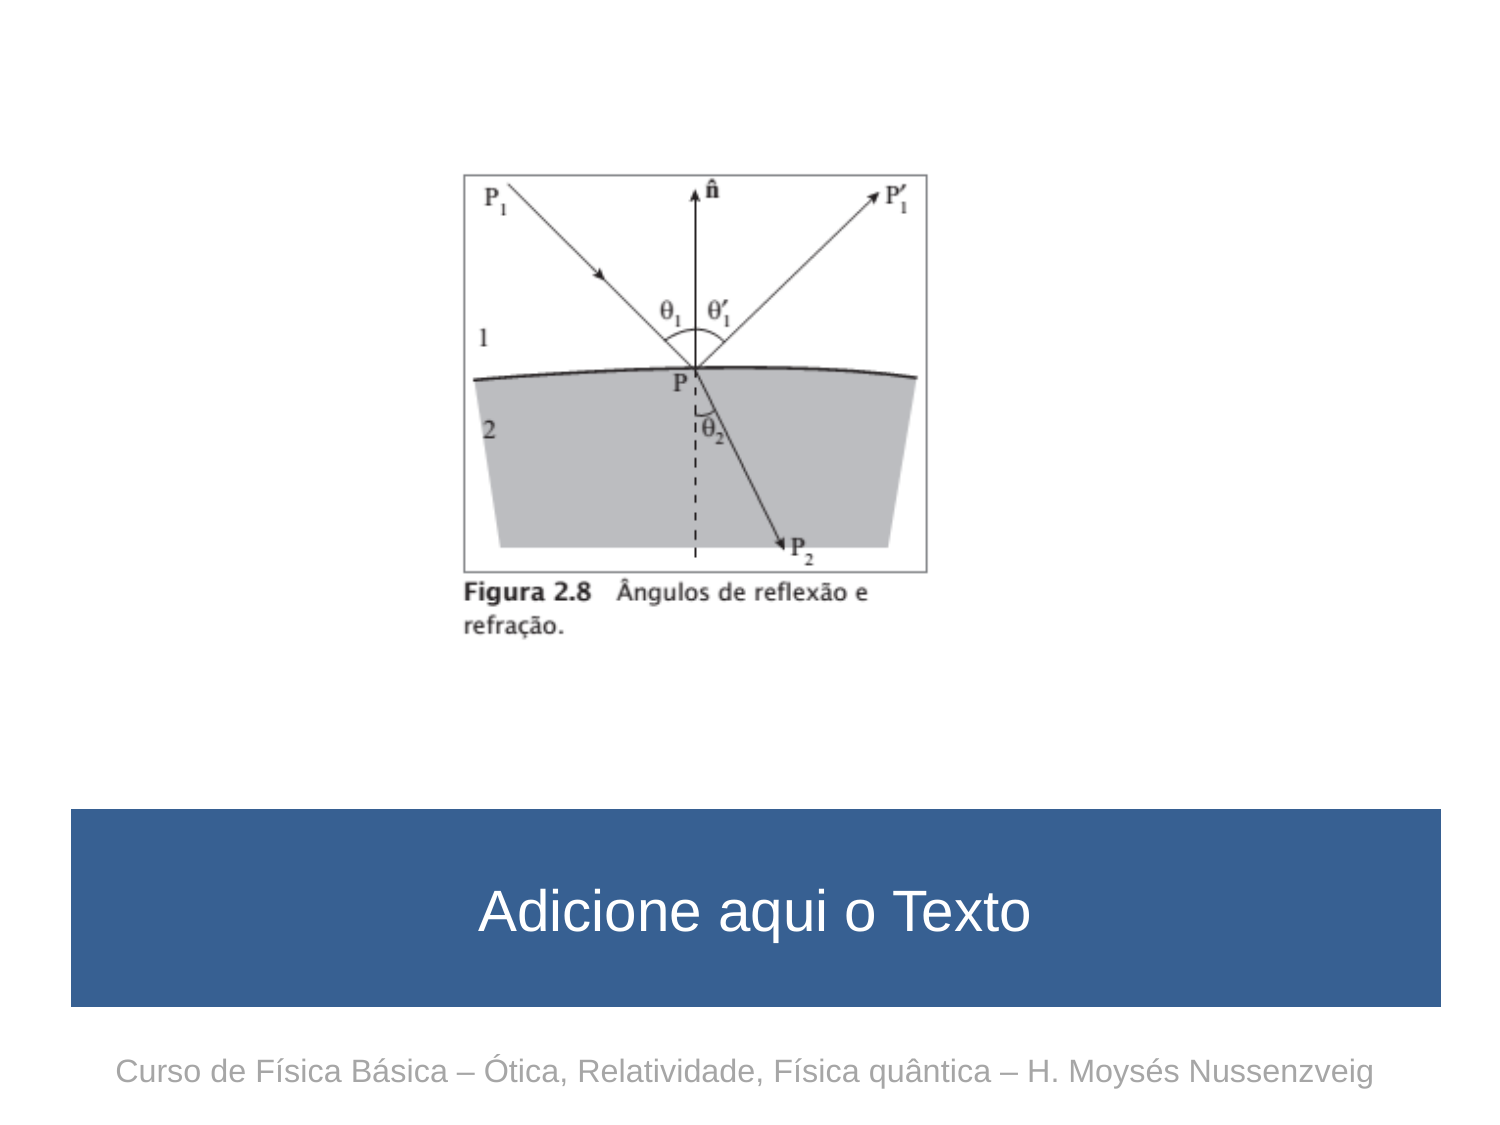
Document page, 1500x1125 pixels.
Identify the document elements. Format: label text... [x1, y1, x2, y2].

picture [454, 166, 934, 645]
text_box Adicione aqui o Texto [70, 808, 1442, 1008]
footer Curso de Física Básica – Ótica, Relatividade, Física quântica – H. Moysés Nussenzveig [0, 1042, 1500, 1103]
